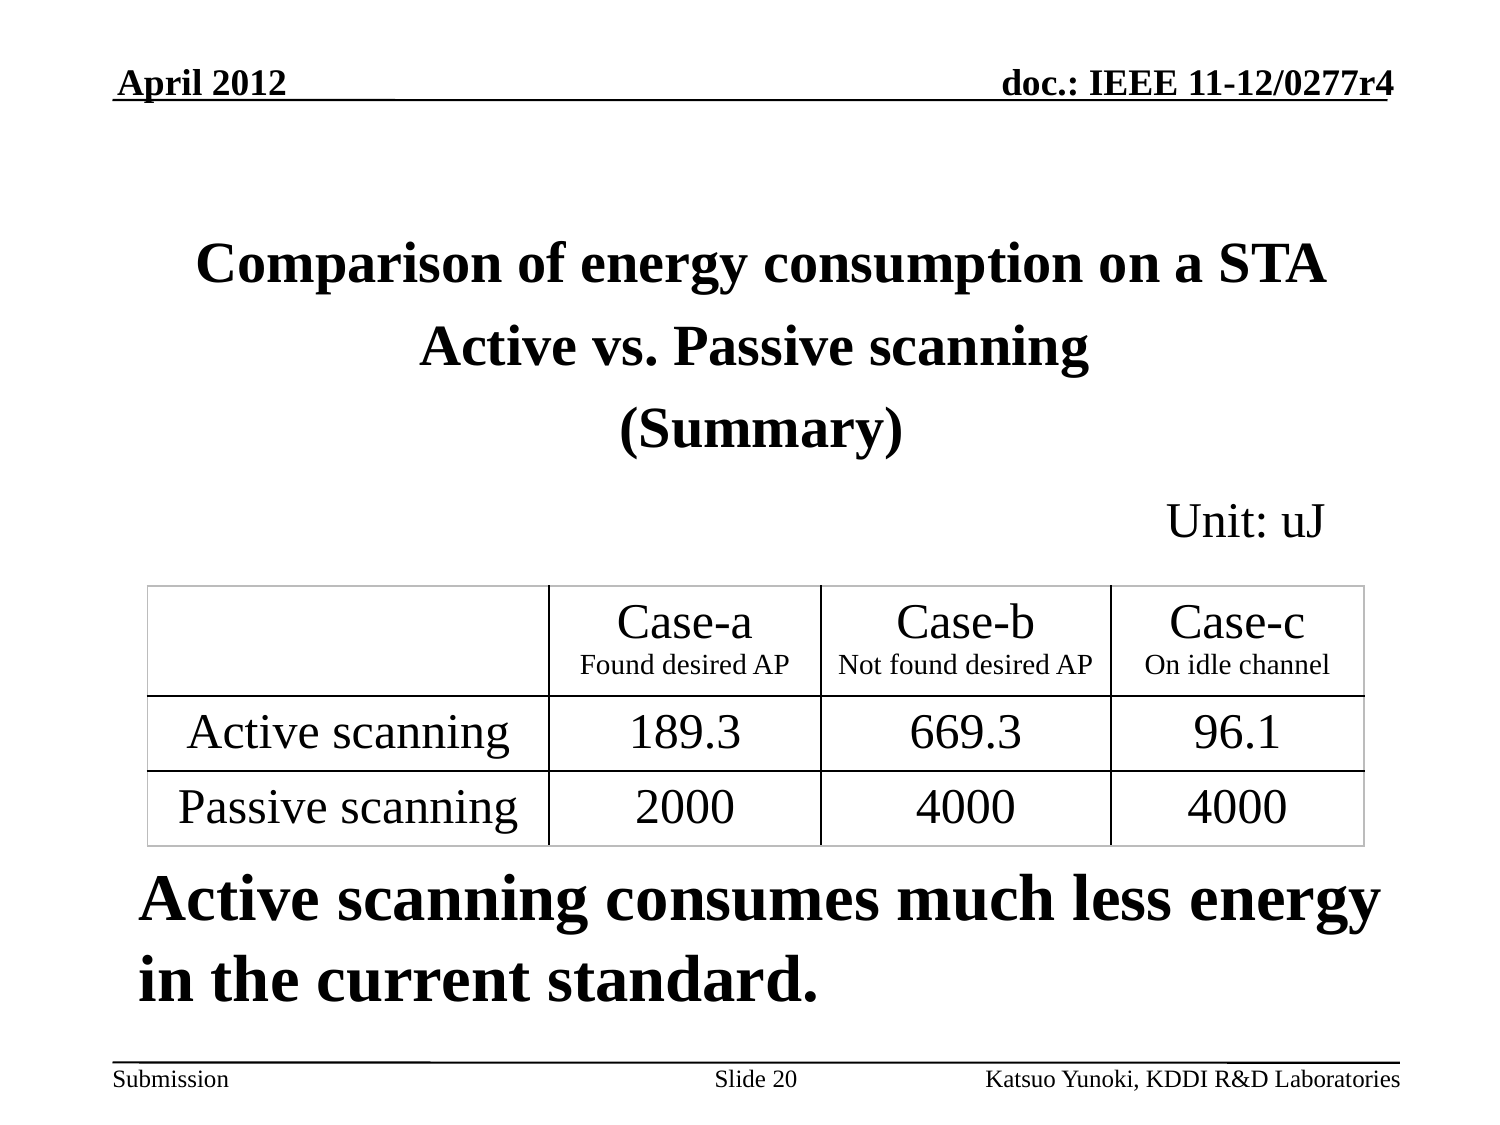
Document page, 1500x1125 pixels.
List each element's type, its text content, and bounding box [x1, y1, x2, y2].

table_cell 189.3 [550, 697, 820, 770]
text_box Unit: uJ [1092, 479, 1341, 555]
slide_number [116, 58, 507, 104]
text_box in the current standard. [123, 927, 1365, 1022]
table_cell 669.3 [822, 697, 1110, 770]
table_cell 2000 [550, 772, 820, 845]
table_header Case-b Not found desired AP [822, 587, 1110, 695]
slide_number Slide 20 [712, 1061, 800, 1123]
table_cell 4000 [822, 772, 1110, 845]
footer Katsuo Yunoki, KDDI R&D Laboratories [891, 1061, 1402, 1095]
table_header Case-c On idle channel [1112, 587, 1363, 695]
table_header [148, 587, 548, 695]
table_cell 96.1 [1112, 697, 1363, 770]
table_cell 4000 [1112, 772, 1363, 845]
text_box Active scanning consumes much less energy [123, 845, 1424, 941]
table_cell Passive scanning [148, 772, 548, 845]
table_header Case-a Found desired AP [550, 587, 820, 695]
table_cell Active scanning [148, 697, 548, 770]
text_box Comparison of energy consumption on a STA Active vs. Passive scanning (Summary) [64, 217, 1459, 467]
